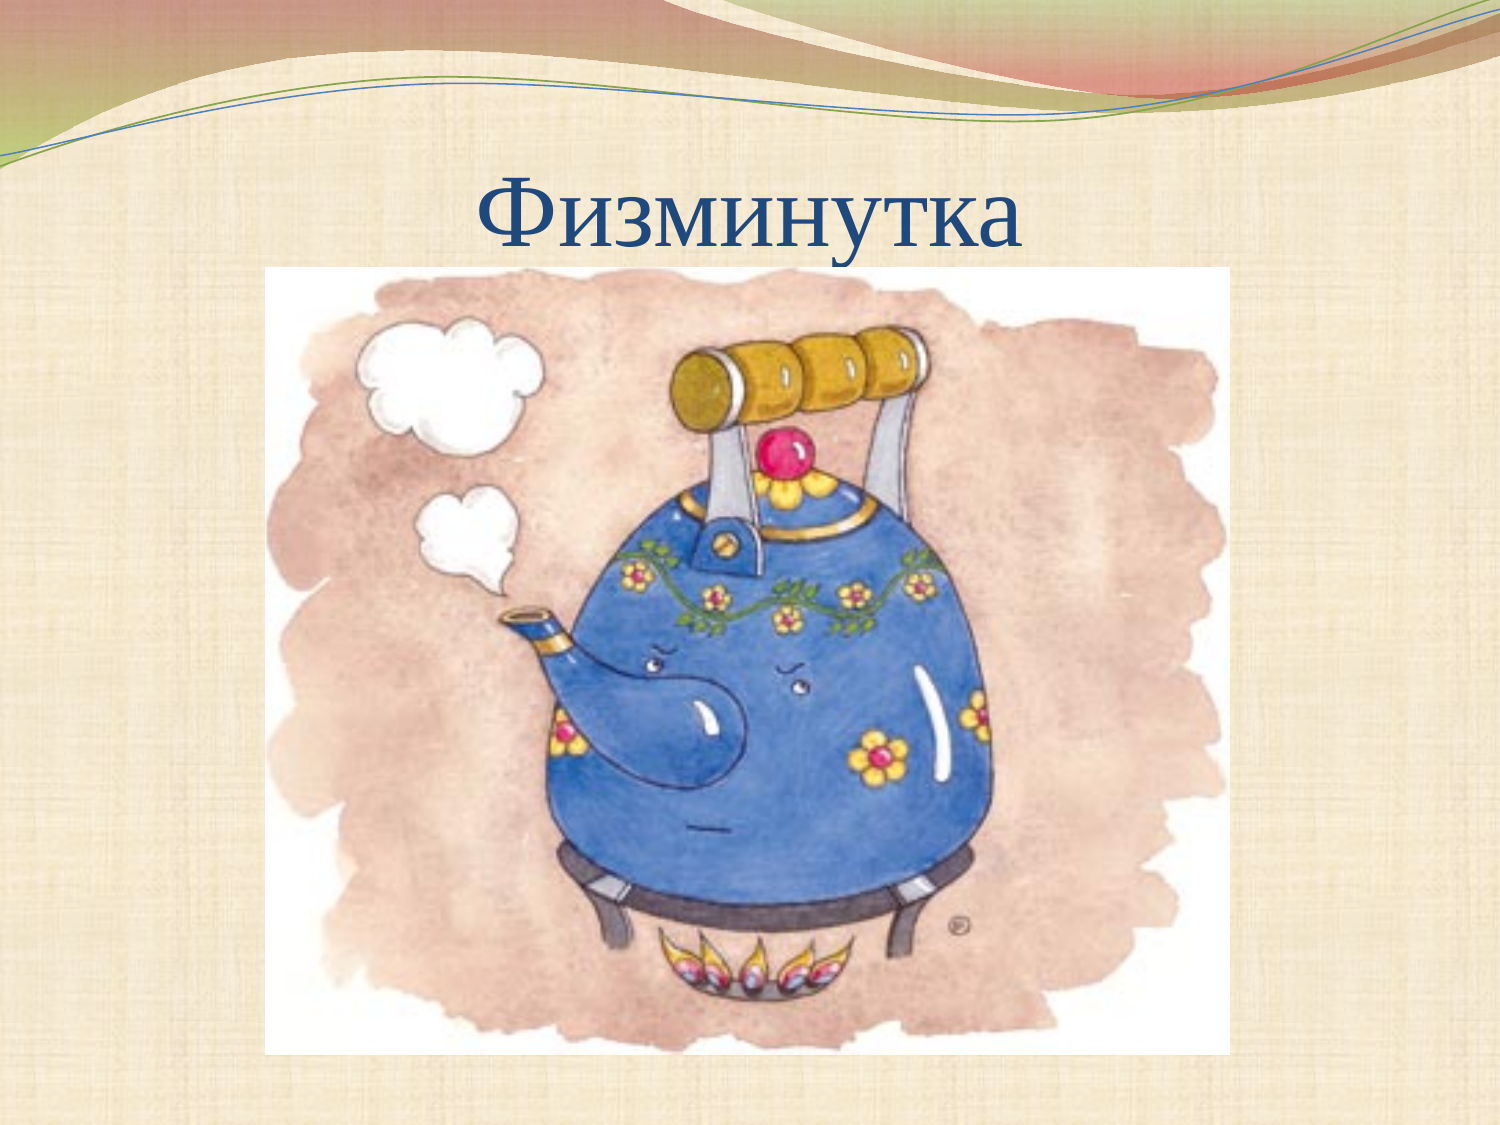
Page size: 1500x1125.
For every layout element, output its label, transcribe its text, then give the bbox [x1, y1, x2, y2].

title Физминутка [75, 115, 1425, 268]
picture [265, 266, 1230, 1055]
